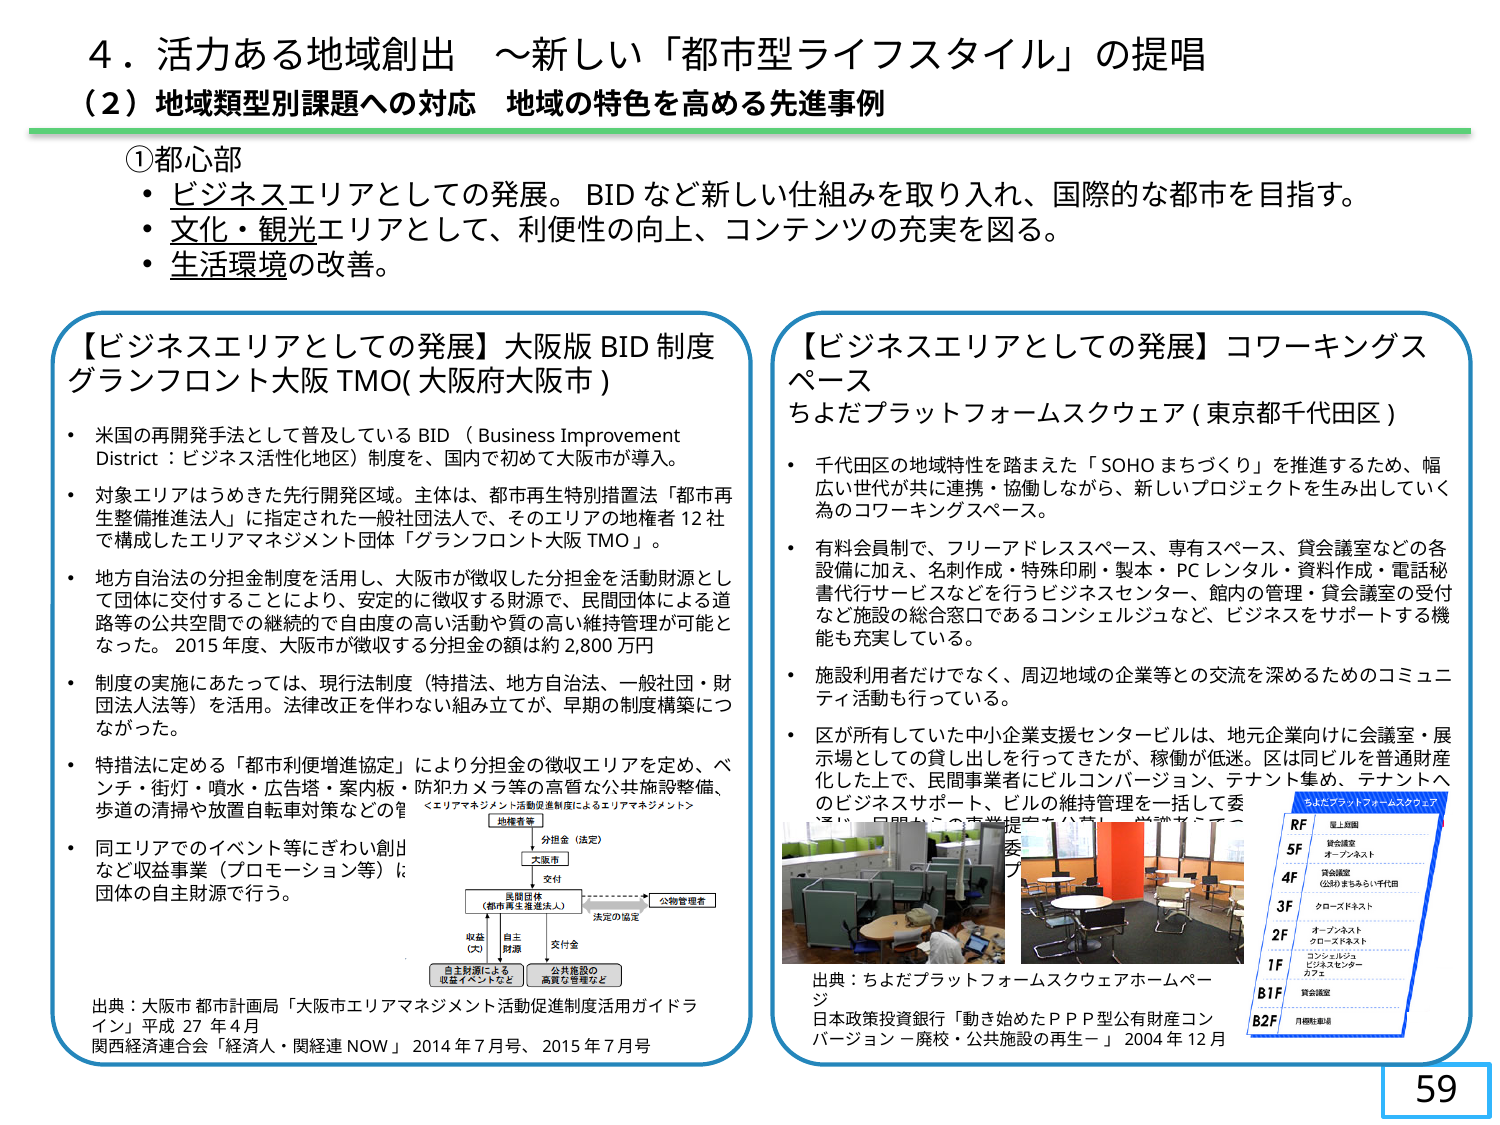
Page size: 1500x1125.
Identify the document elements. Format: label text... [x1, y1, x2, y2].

text_box 出典：大阪市 都市計画局「大阪市エリアマネジメント活動促進制度活用ガイドライン」平成 27 年４月 関西経済連合会「経済人・関経連NOW」2014年７月号、2015年７月号 [76, 988, 715, 1064]
text_box 【ビジネスエリアとしての発展】コワーキングスペース ちよだプラットフォームスクウェア(東京都千代田区) 千代田区の地域特性を踏まえた「SOHOまちづくり」を推進するため、幅広い世代が共に連携・協働しながら、新しいプロジェクトを生み出していく為のコワーキングスペース。 有料会員制で、フリーアドレススペース、専有スペース、貸会議室などの各設備に加え、名刺作成・特殊印刷・製本・PCレンタル・資料作成・電話秘書代行サービスなどを行うビジネスセンター、館内の管理・貸会議室の受付など施設の総合窓口であるコンシェルジュなど、ビジネスをサポートする機能も充実している。 施設利用者だけでなく、周辺地域の企業等との交流を深めるためのコミュニティ活動も行っている。 区が所有していた中小企業支援センタービルは、地元企業向けに会議室・展示場としての貸し出しを行ってきたが、稼働が低迷。区は同ビルを普通財産化した上で、民間事業者にビルコンバージョン、テナント集め、テナントへのビジネスサポート、ビルの維持管理を一括して委託。街づくり推進公社を通じ、民間からの事業提案を公募し、学識者らでつくる千代田区中小企業センター活用事業者選定委員会の審査プロセスを経て、プラットフォームサービス株式会社（以下、プラットフォームサービス）が選定され、本事業に至った。 [770, 310, 1473, 1067]
text_box （２）地域類型別課題への対応 地域の特色を高める先進事例 [52, 78, 1384, 127]
text_box 【ビジネスエリアとしての発展】大阪版BID制度 グランフロント大阪TMO(大阪府大阪市) 米国の再開発手法として普及しているBID（Business Improvement District：ビジネス活性化地区）制度を、国内で初めて大阪市が導入。 対象エリアはうめきた先行開発区域。主体は、都市再生特別措置法「都市再生整備推進法人」に指定された一般社団法人で、そのエリアの地権者12社で構成したエリアマネジメント団体「グランフロント大阪TMO」。 地方自治法の分担金制度を活用し、大阪市が徴収した分担金を活動財源として団体に交付することにより、安定的に徴収する財源で、民間団体による道路等の公共空間での継続的で自由度の高い活動や質の高い維持管理が可能となった。2015年度、大阪市が徴収する分担金の額は約2,800万円 制度の実施にあたっては、現行法制度（特措法、地方自治法、一般社団・財団法人法等）を活用。法律改正を伴わない組み立てが、早期の制度構築につながった。 特措法に定める「都市利便増進協定」により分担金の徴収エリアを定め、ベンチ・街灯・噴水・広告塔・案内板・防犯カメラ等の高質な公共施設整備、歩道の清掃や放置自転車対策などの管理費用を対象とした。 同エリアでのイベント等にぎわい創出活動 など収益事業（プロモーション等）は、 団体の自主財源で行う。 [50, 310, 753, 1067]
text_box ４．活力ある地域創出 ～新しい「都市型ライフスタイル」の提唱 [29, 24, 1365, 84]
picture [404, 794, 720, 992]
picture [1021, 786, 1453, 1040]
text_box 出典：ちよだプラットフォームスクウェアホームページ 日本政策投資銀行「動き始めたＰＰＰ型公有財産コンバージョン －廃校・公共施設の再生－ 」2004年12月 [797, 961, 1244, 1057]
picture [782, 822, 1005, 965]
text_box ①都心部 ビジネスエリアとしての発展。BIDなど新しい仕組みを取り入れ、国際的な都市を目指す。 文化・観光エリアとして、利便性の向上、コンテンツの充実を図る。 生活環境の改善。 [52, 142, 1441, 289]
text_box 59 [1381, 1062, 1492, 1119]
